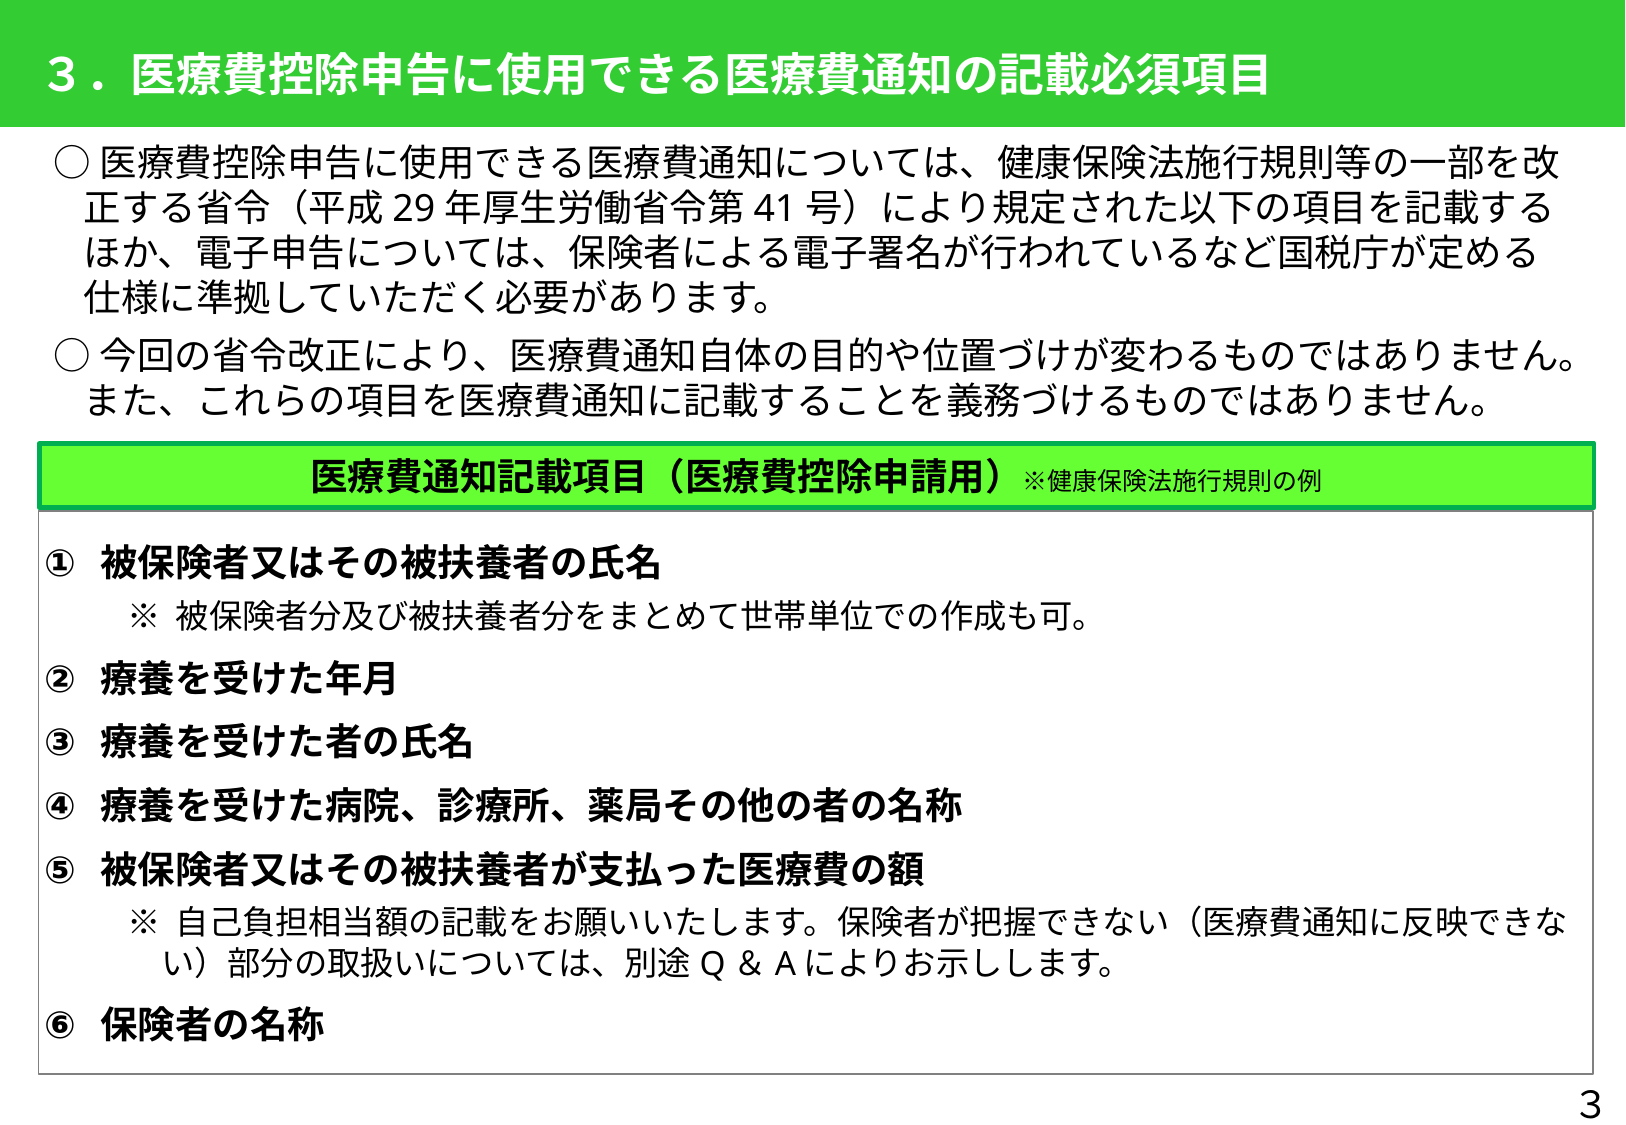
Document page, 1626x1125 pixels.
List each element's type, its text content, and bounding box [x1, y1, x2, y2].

text_box 医療費通知記載項目（医療費控除申請用）※健康保険法施行規則の例 [37, 441, 1596, 510]
text_box 被保険者又はその被扶養者の氏名 ※ 被保険者分及び被扶養者分をまとめて世帯単位での作成も可。 療養を受けた年月 療養を受けた者の氏名 療養を受けた病院、診療所、薬局その他の者の名称 被保険者又はその被扶養者が支払った医療費の額 ※ 自己負担相当額の記載をお願いいたします。保険者が把握できない（医療費通知に反映できない）部分の取扱いについては、別途Q＆Aによりお示しします。 保険者の名称 [36, 509, 1595, 1076]
text_box ３ [1534, 1074, 1625, 1125]
list ○医療費控除申告に使用できる医療費通知については、健康保険法施行規則等の一部を改正する省令（平成29年厚生労働省令第41号）により規定された以下の項目を記載するほか、電子申告については、保険者による電子署名が行われているなど国税庁が定める仕様に準拠していただく必要があります。 ○今回の省令改正により、医療費通知自体の目的や位置づけが変わるものではありません。また、これらの項目を医療費通知に記載することを義務づけるものではありません。 [38, 131, 1581, 402]
title ３．医療費控除申告に使用できる医療費通知の記載必須項目 [39, 0, 1575, 107]
